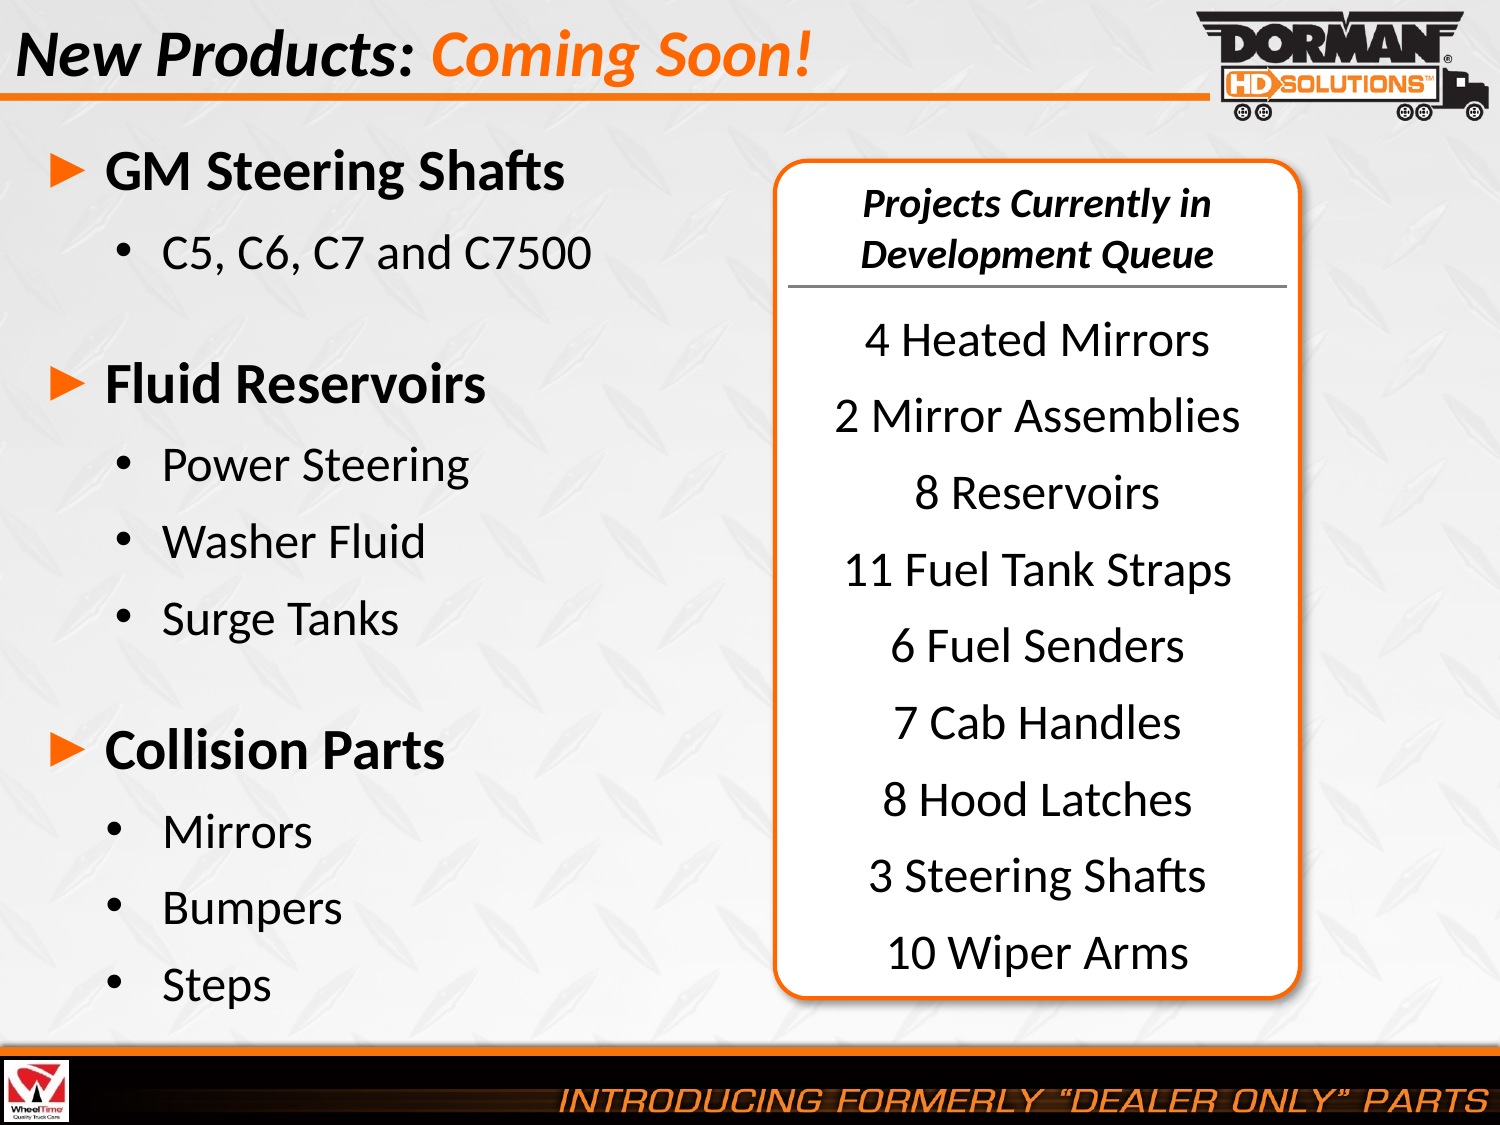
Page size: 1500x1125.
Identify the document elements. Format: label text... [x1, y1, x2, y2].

title New Products: Coming Soon! [0, 12, 1175, 88]
text_box [783, 158, 1292, 168]
picture [0, 0, 1500, 1125]
text_box Projects Currently in Development Queue [774, 168, 1300, 298]
list GM Steering Shafts C5, C6, C7 and C7500 Fluid Reservoirs Power Steering Washer Fluid Surge Tanks Collision Parts Mirrors Bumpers Steps [24, 125, 688, 938]
list 4 Heated Mirrors 2 Mirror Assemblies 8 Reservoirs 11 Fuel Tank Straps 6 Fuel Senders 7 Cab Handles 8 Hood Latches 3 Steering Shafts 10 Wiper Arms [774, 298, 1300, 999]
